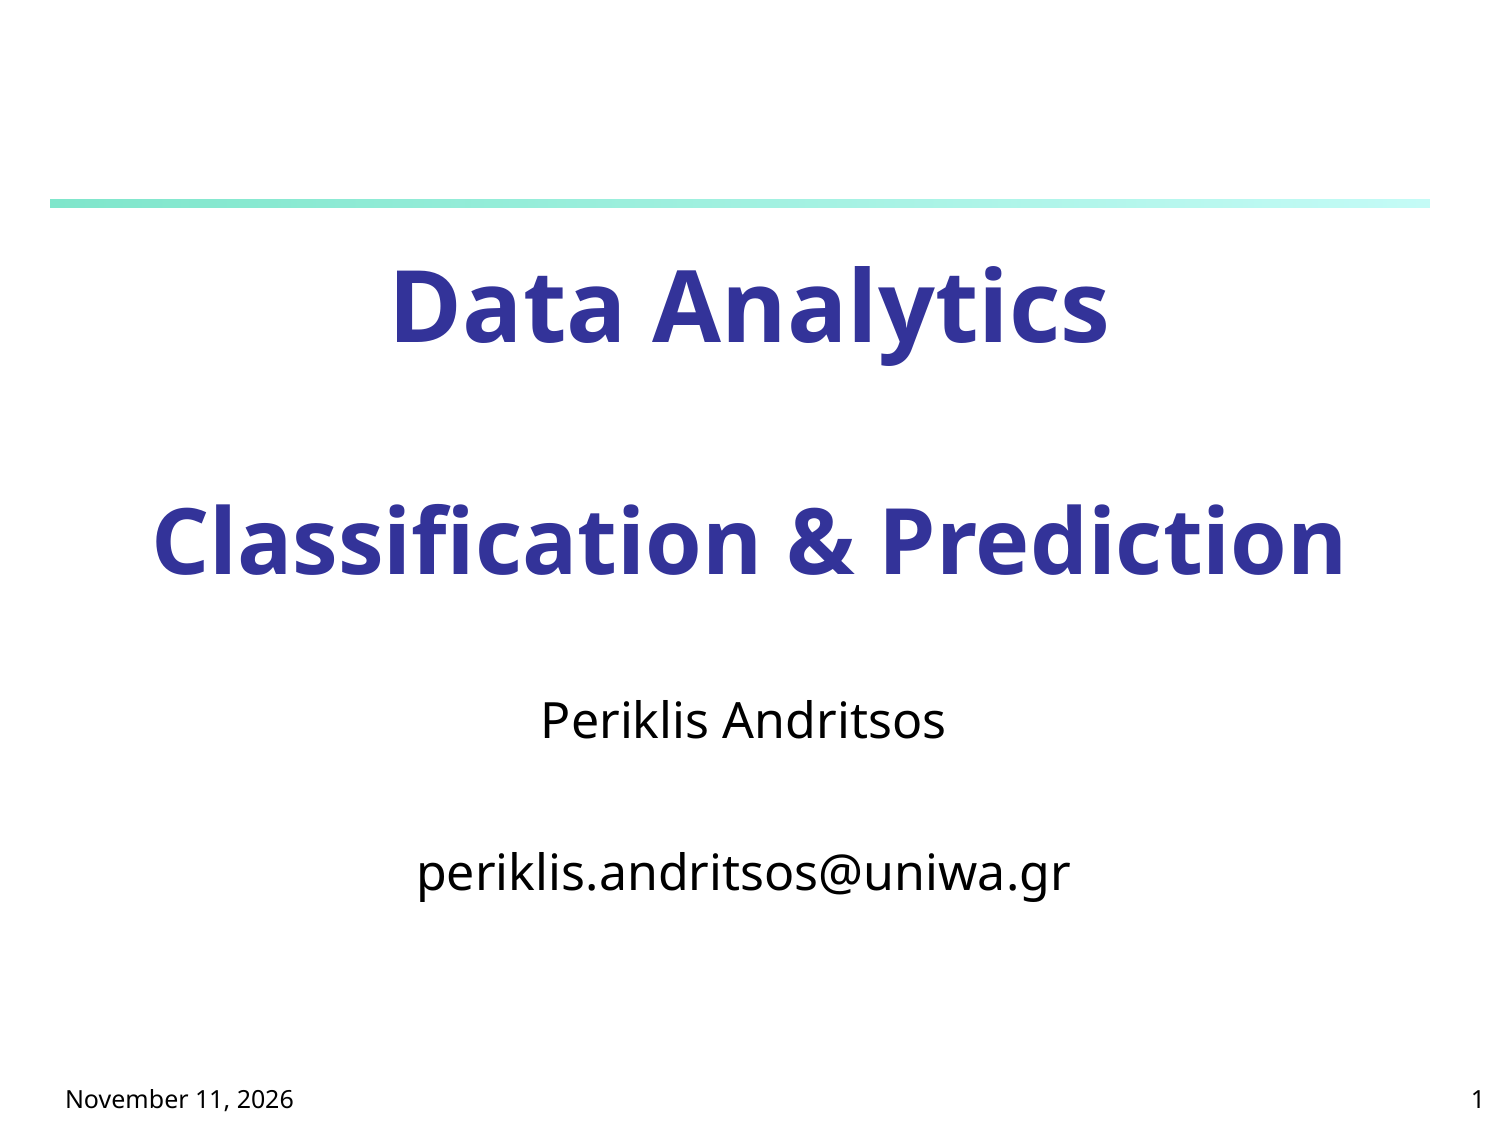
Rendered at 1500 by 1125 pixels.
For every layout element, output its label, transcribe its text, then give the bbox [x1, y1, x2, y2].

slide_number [50, 1062, 363, 1125]
list Periklis Andritsos periklis.andritsos@uniwa.gr [62, 675, 1425, 1075]
slide_number 1 [1187, 1062, 1500, 1125]
title Data Analytics Classification & Prediction [87, 149, 1413, 600]
